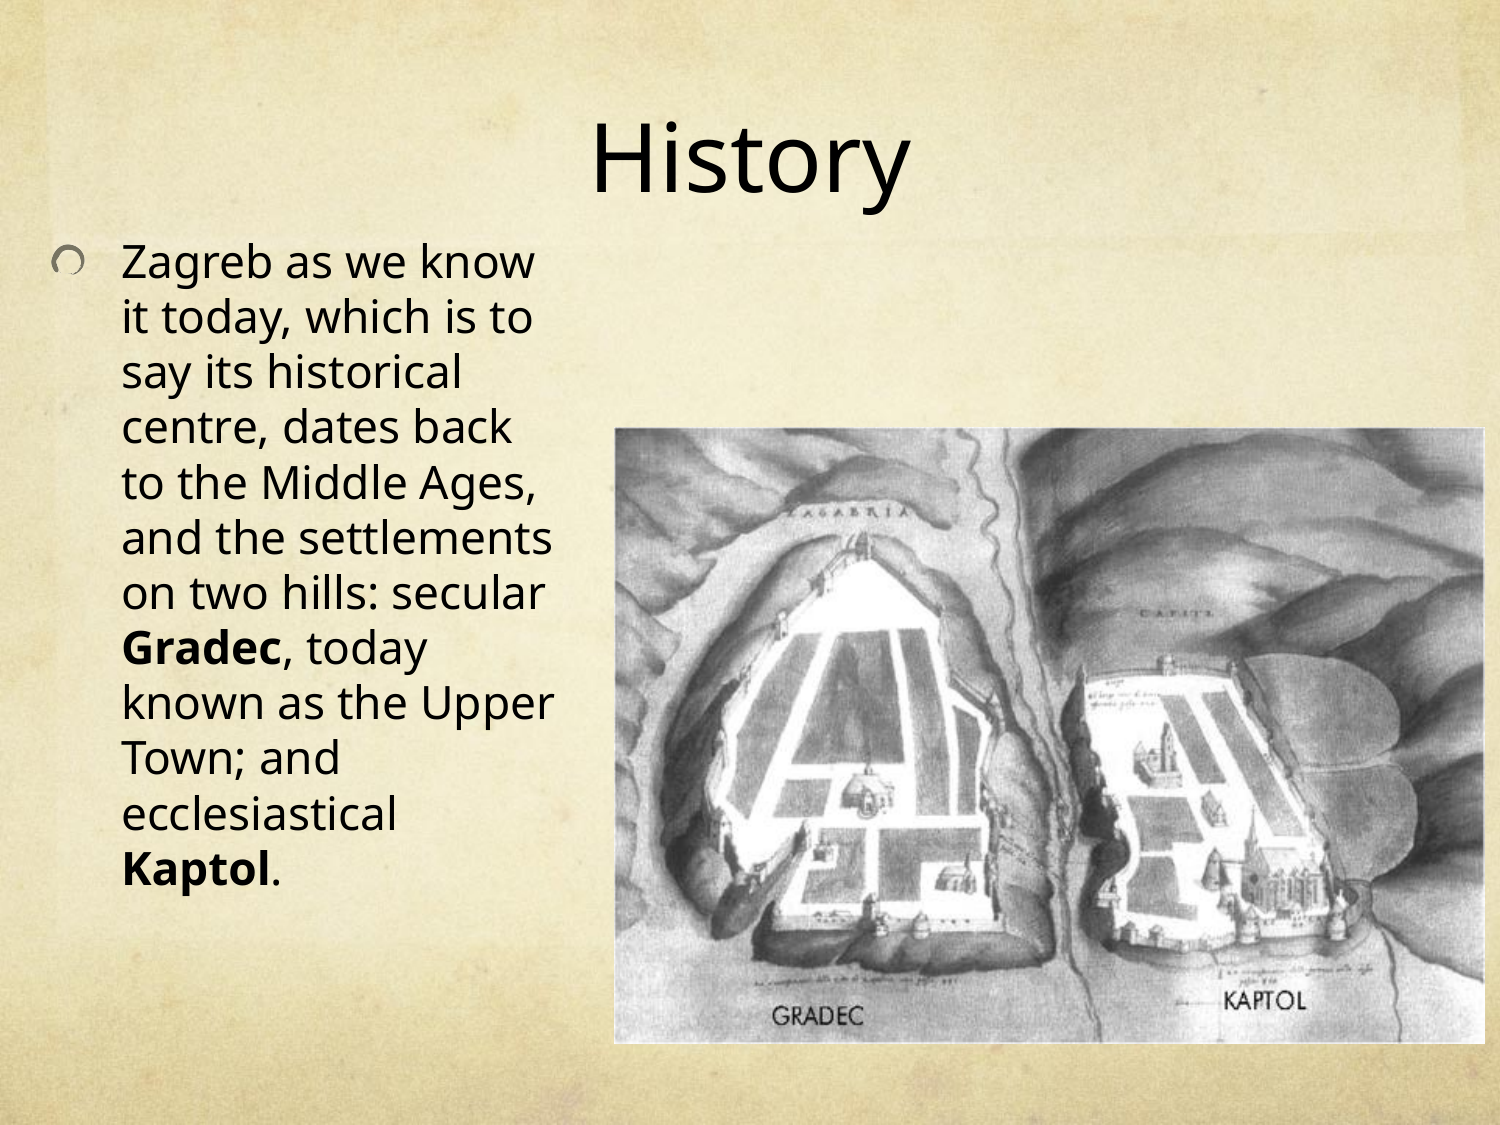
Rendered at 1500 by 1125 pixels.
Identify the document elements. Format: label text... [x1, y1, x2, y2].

list Zagreb as we know it today, which is to say its historical centre, dates back to the Middle Ages, and the settlements on two hills: secular Gradec, today known as the Upper Town; and ecclesiastical Kaptol. [36, 224, 574, 916]
picture [0, 0, 1500, 1125]
title History [150, 82, 1350, 225]
